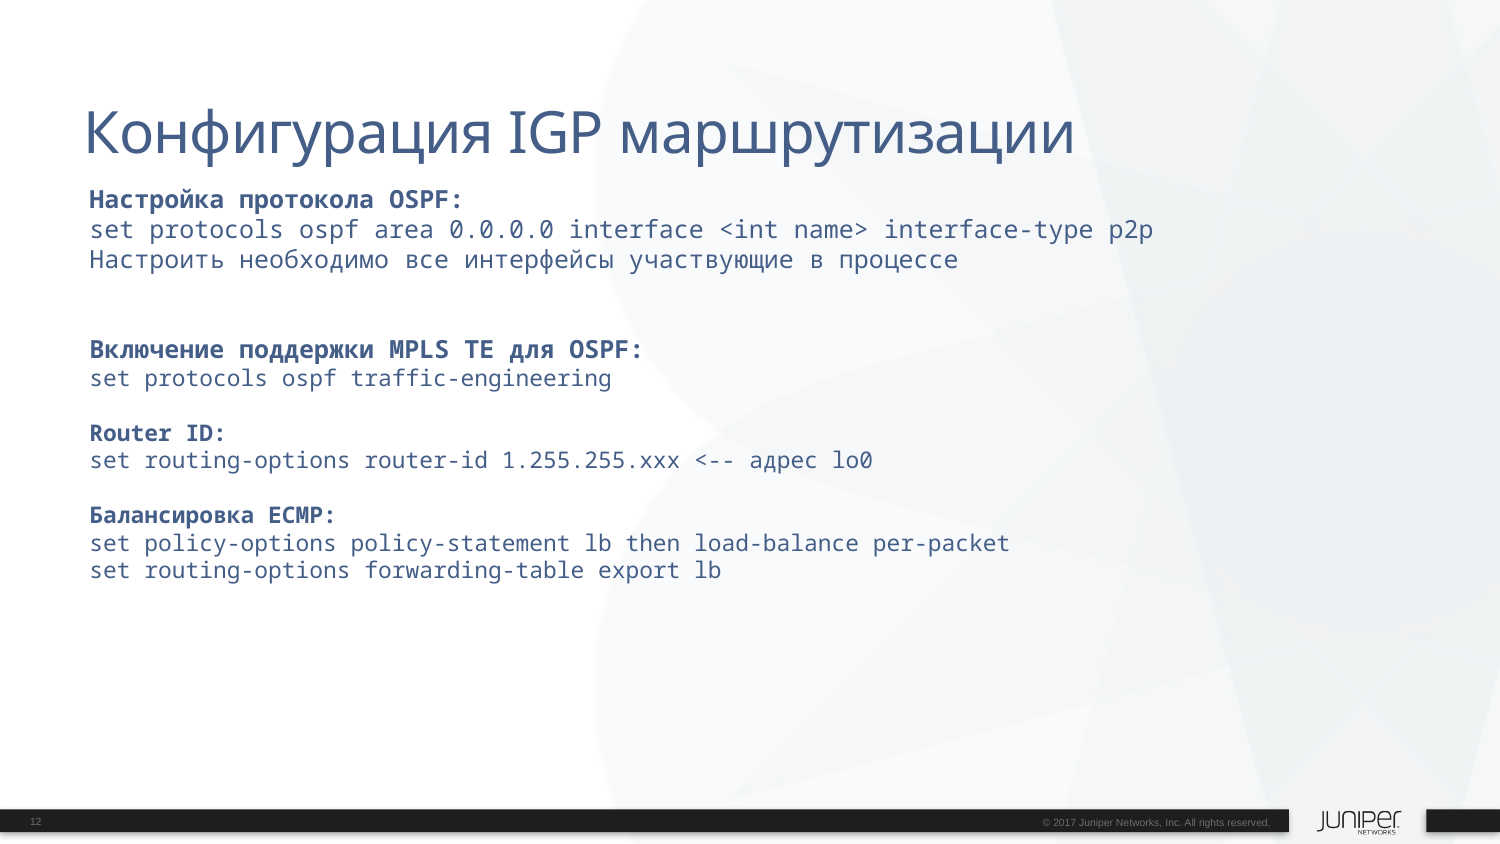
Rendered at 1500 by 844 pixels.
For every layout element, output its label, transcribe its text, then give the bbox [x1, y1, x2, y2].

title Конфигурация IGP маршрутизации [74, 0, 1424, 167]
picture [1315, 808, 1404, 836]
text_box Настройка протокола OSPF: set protocols ospf area 0.0.0.0 interface <int name> interface-type p2p Настроить необходимо все интерфейсы участвующие в процессе Включение поддержки MPLS TE для OSPF: set protocols ospf traffic-engineering Router ID: set routing-options router-id 1.255.255.xxx <-- адрес lo0 Балансировка ECMP: set policy-options policy-statement lb then load-balance per-packet set routing-options forwarding-table export lb [74, 176, 1442, 591]
